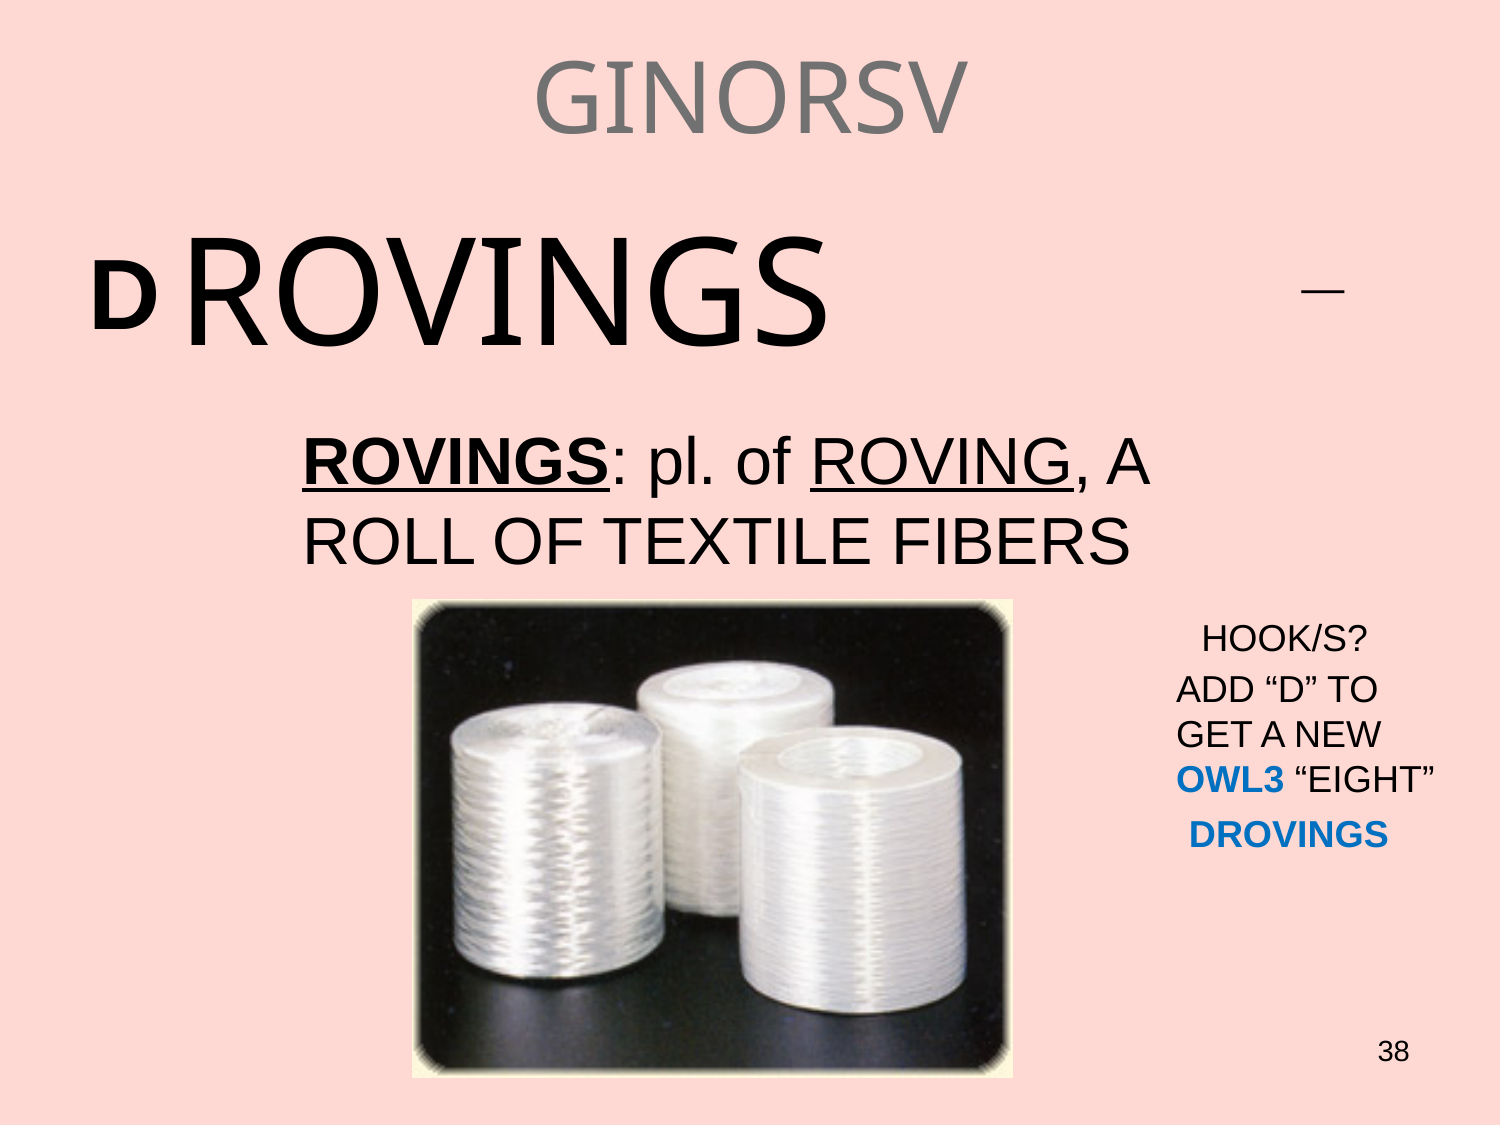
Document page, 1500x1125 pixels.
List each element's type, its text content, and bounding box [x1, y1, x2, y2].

text_box D [74, 222, 300, 358]
title GINORSV [75, 0, 1425, 188]
picture [412, 599, 1013, 1079]
text_box ROVINGS: pl. of ROVING, A ROLL OF TEXTILE FIBERS [287, 410, 1213, 586]
text_box _ [1287, 202, 1450, 307]
text_box DROVINGS [1174, 802, 1477, 863]
text_box ADD “D” TO GET A NEW OWL3 “EIGHT” [1161, 657, 1464, 808]
text_box HOOK/S? [1186, 606, 1489, 667]
slide_number 38 [1074, 1024, 1425, 1103]
list ROVINGS [162, 187, 1375, 930]
